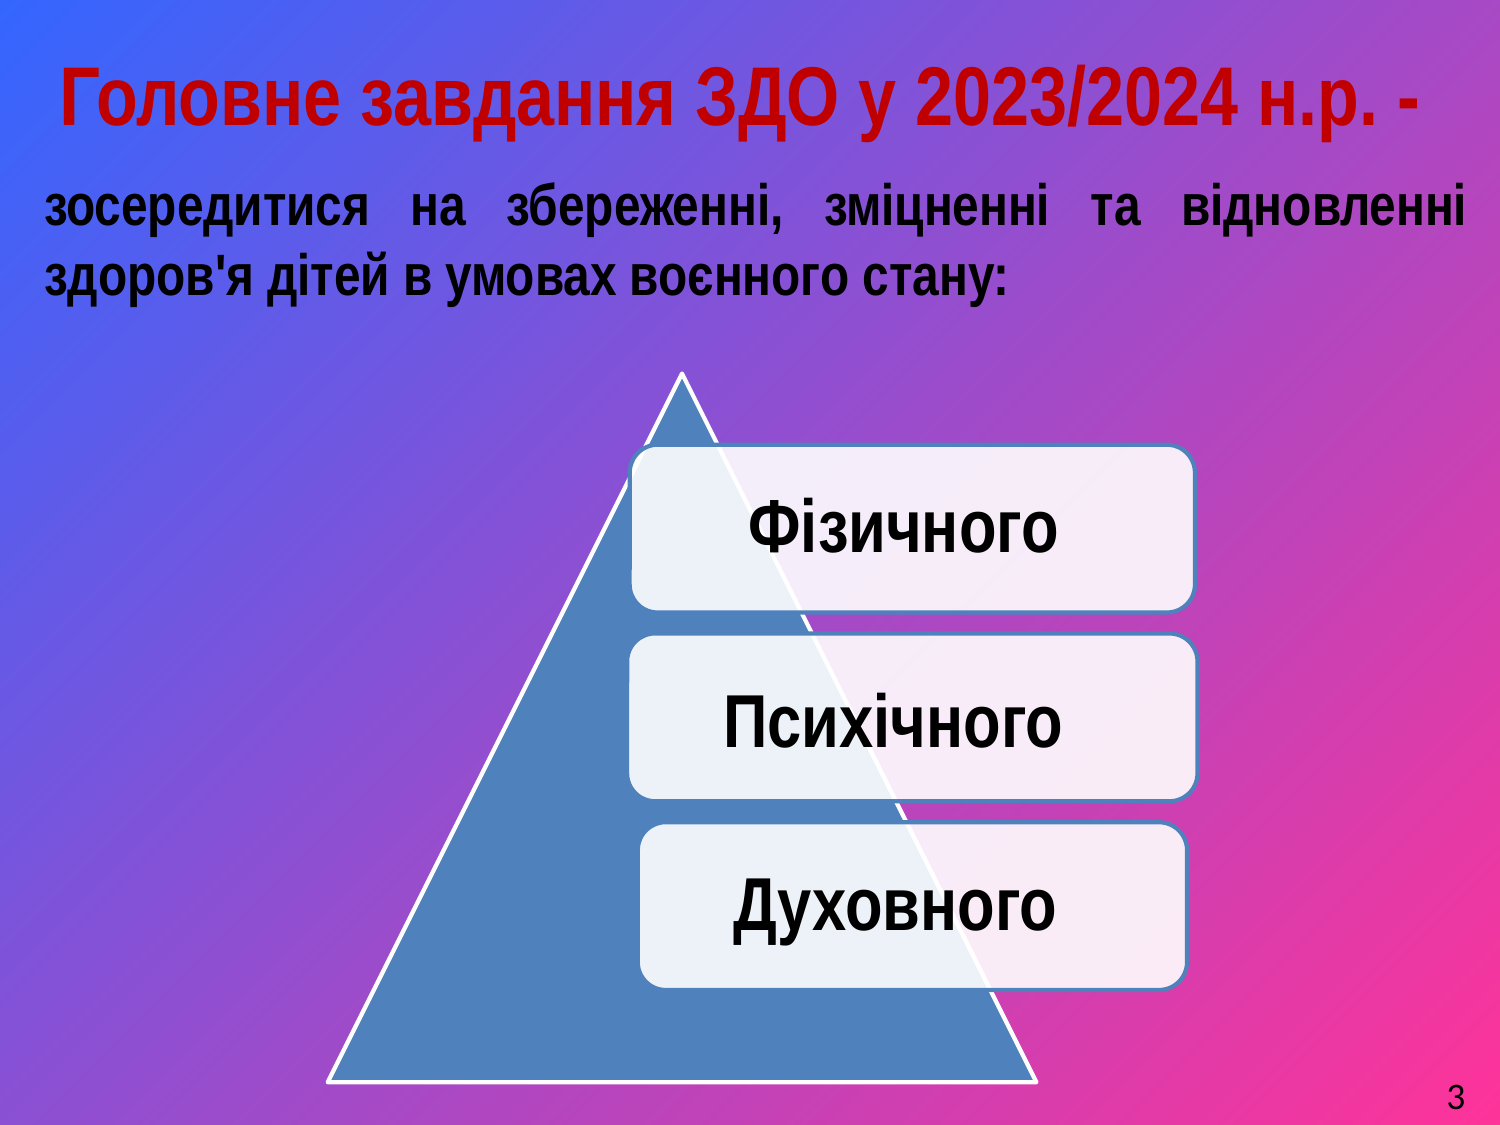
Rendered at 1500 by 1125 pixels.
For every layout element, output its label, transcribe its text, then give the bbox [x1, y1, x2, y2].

text_box 3 [1431, 1064, 1481, 1125]
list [100, 373, 1426, 1083]
text_box зосередитися на збереженні, зміцненні та відновленні здоров'я дітей в умовах воєнного стану: [29, 159, 1483, 315]
title Головне завдання ЗДО у 2023/2024 н.р. - [29, 0, 1471, 159]
